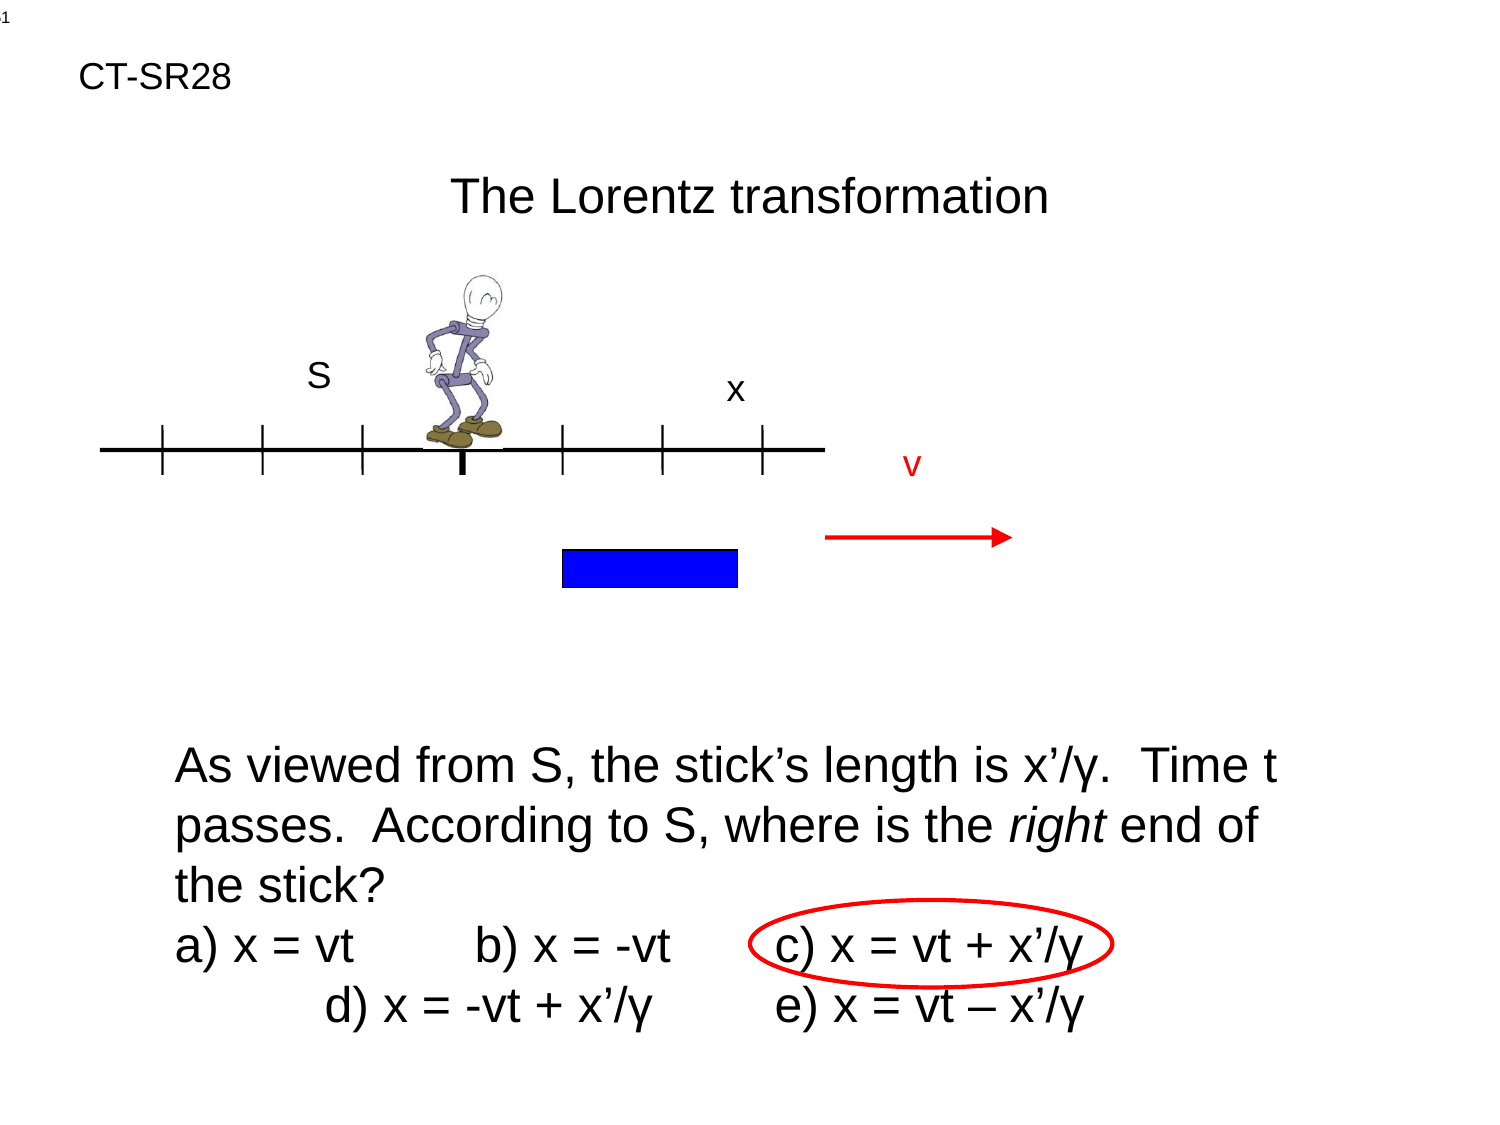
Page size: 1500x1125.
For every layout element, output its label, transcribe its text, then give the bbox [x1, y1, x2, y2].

text_box As viewed from S, the stick’s length is x’/γ. Time t passes. According to S, where is the right end of the stick? a) x = vt b) x = -vt c) x = vt + x’/γ d) x = -vt + x’/γ e) x = vt – x’/γ [159, 724, 1313, 1040]
text_box [562, 551, 738, 588]
picture [423, 274, 504, 449]
text_box [829, 527, 1013, 548]
text_box [749, 899, 1113, 988]
text_box x [711, 356, 761, 417]
title The Lorentz transformation [112, 99, 1388, 288]
text_box S [291, 343, 347, 404]
text_box v [888, 431, 937, 492]
text_box CT-SR28 [63, 45, 248, 105]
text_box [62, 424, 826, 542]
